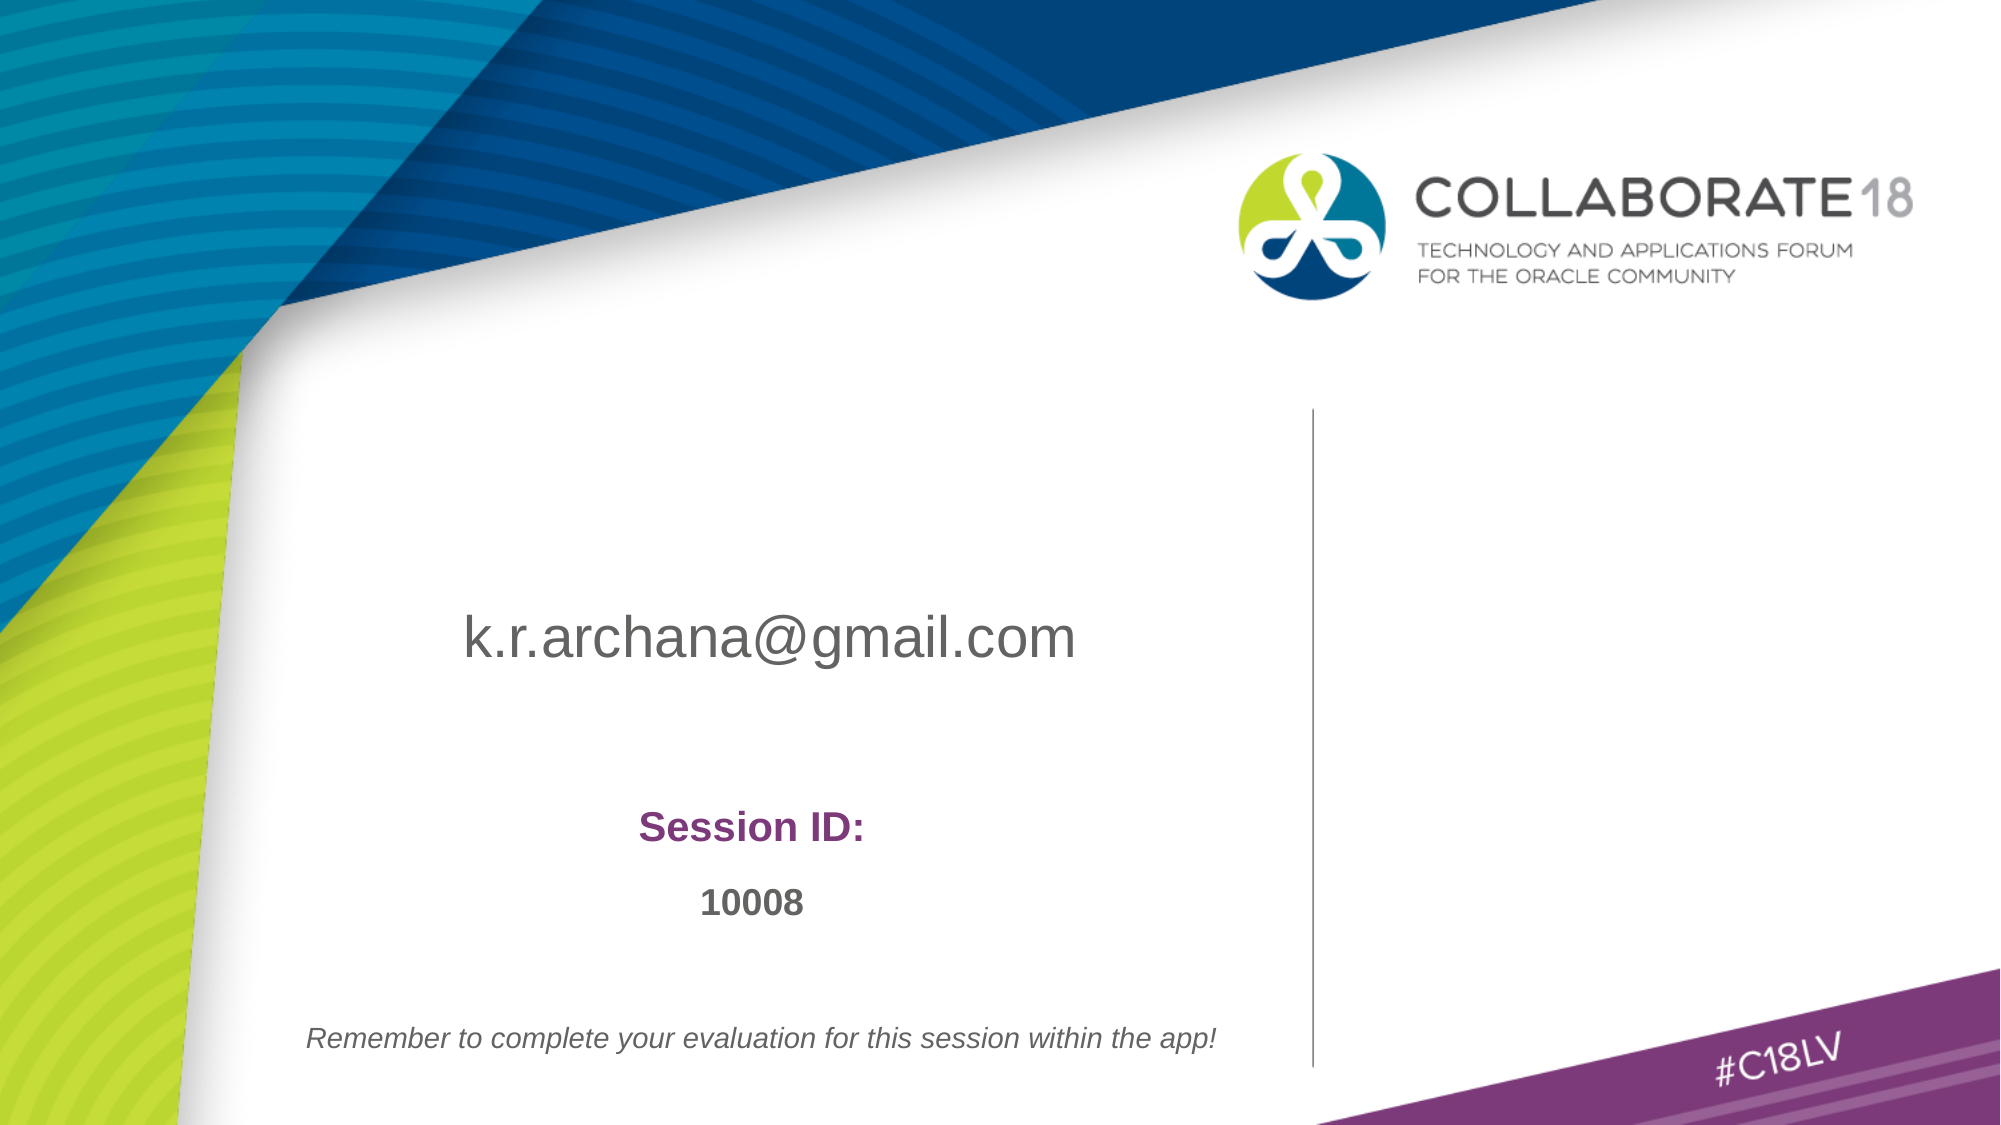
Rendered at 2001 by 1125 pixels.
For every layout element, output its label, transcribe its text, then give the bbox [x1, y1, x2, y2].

list k.r.archana@gmail.com [291, 591, 1250, 705]
list 10008 [497, 870, 1007, 951]
picture [0, 0, 2001, 1125]
